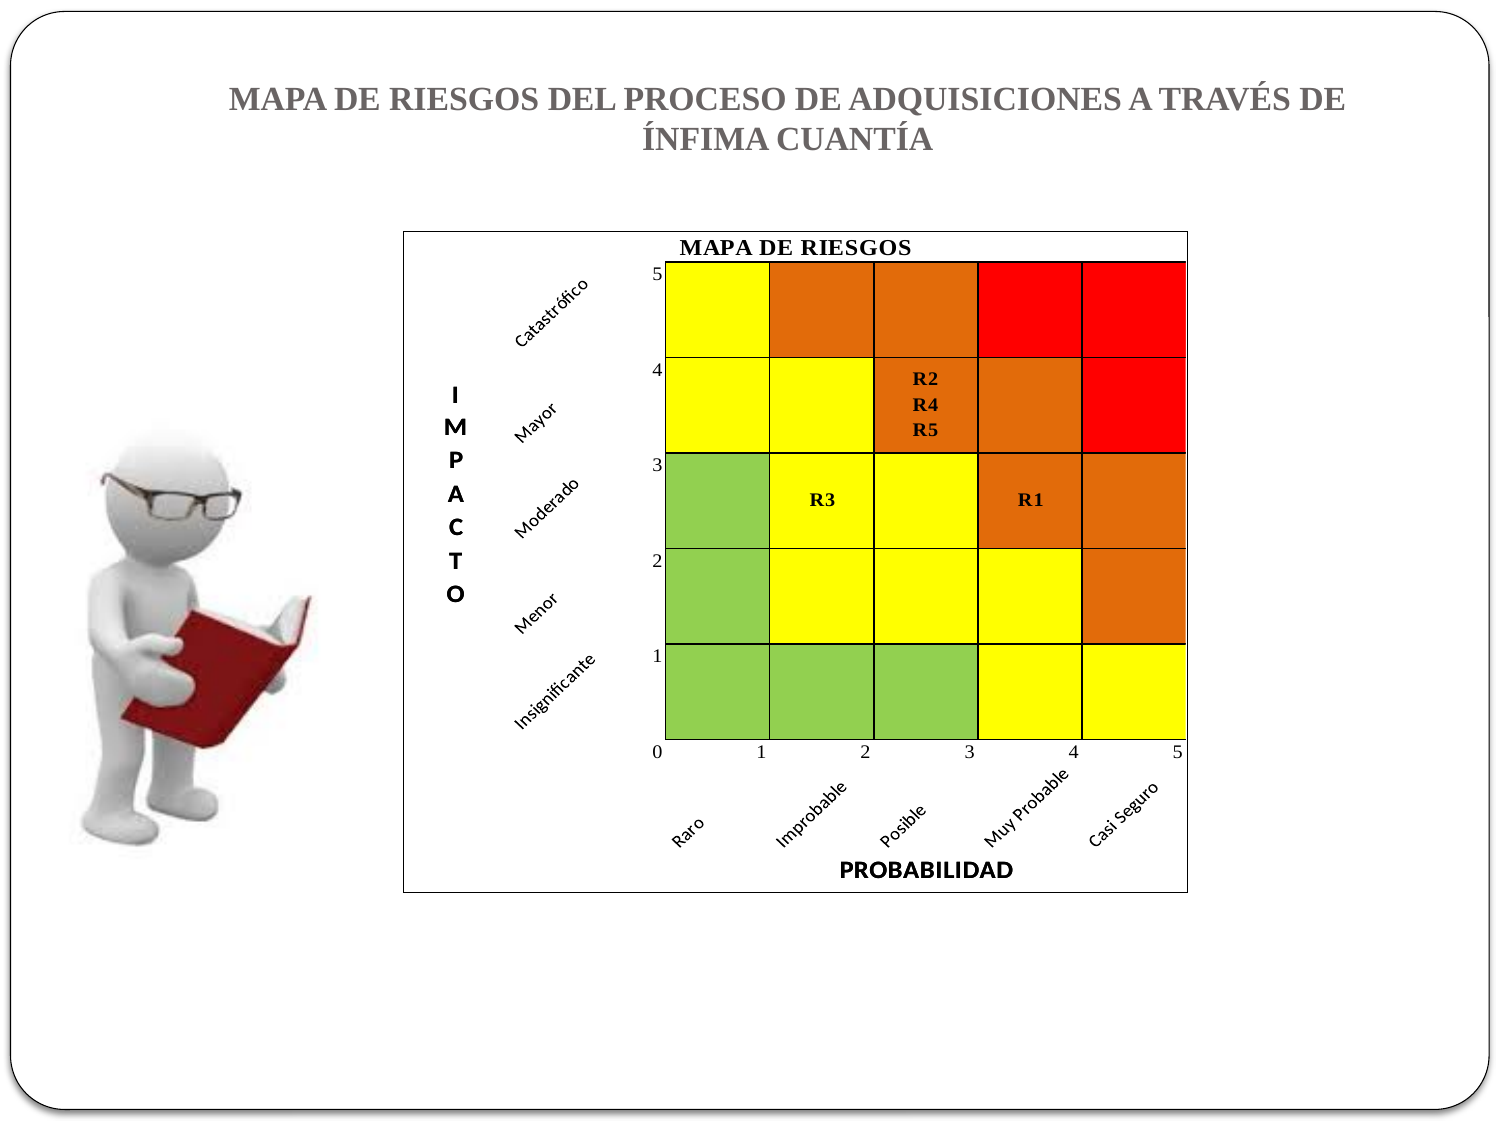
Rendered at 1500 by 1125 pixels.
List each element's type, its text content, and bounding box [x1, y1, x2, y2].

picture [52, 396, 339, 880]
title Mapa de Riesgos del proceso de adquisiciones a través de ínfima cuantía [150, 68, 1425, 173]
picture [403, 231, 1188, 894]
